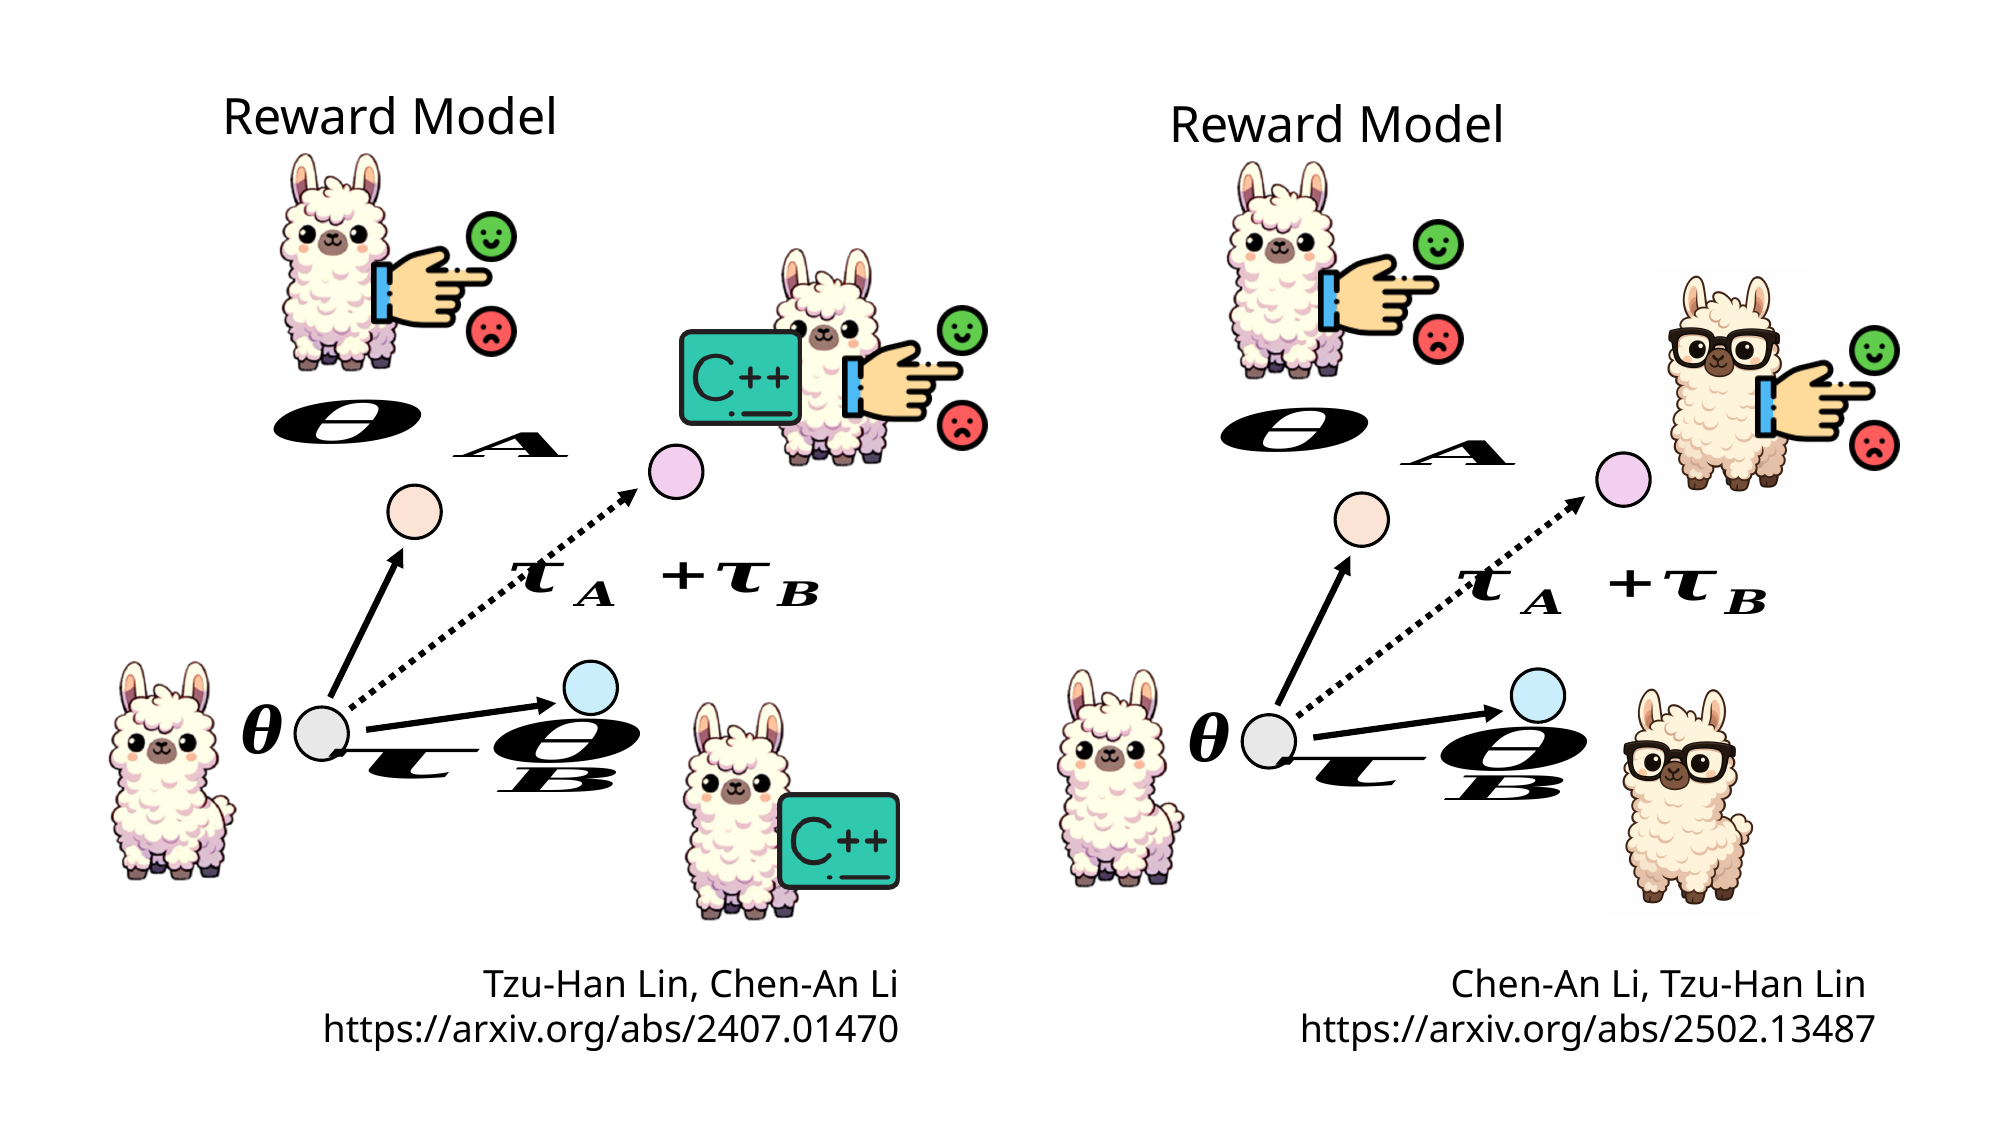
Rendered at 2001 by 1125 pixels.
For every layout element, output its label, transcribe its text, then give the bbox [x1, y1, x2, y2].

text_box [1312, 717, 1504, 739]
text_box Tzu-Han Lin, Chen-An Li https://arxiv.org/abs/2407.01470 [291, 952, 915, 1058]
picture [1208, 149, 1465, 387]
picture [1037, 658, 1201, 896]
picture [1608, 680, 1767, 918]
picture [664, 690, 901, 928]
text_box [1348, 491, 1376, 495]
picture [1652, 267, 1901, 505]
picture [678, 236, 988, 475]
text_box [648, 443, 705, 501]
text_box [401, 483, 428, 487]
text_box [1296, 495, 1586, 717]
text_box Reward Model [189, 76, 591, 152]
picture [260, 141, 518, 379]
text_box [573, 710, 609, 717]
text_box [329, 547, 349, 698]
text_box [365, 710, 557, 731]
text_box Reward Model [1137, 84, 1538, 160]
text_box [1519, 717, 1557, 724]
text_box [293, 705, 350, 762]
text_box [349, 487, 639, 710]
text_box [1276, 554, 1296, 706]
text_box [1240, 713, 1298, 770]
text_box Chen-An Li, Tzu-Han Lin https://arxiv.org/abs/2502.13487 [1268, 952, 1892, 1058]
text_box [1595, 451, 1652, 508]
picture [90, 650, 254, 888]
